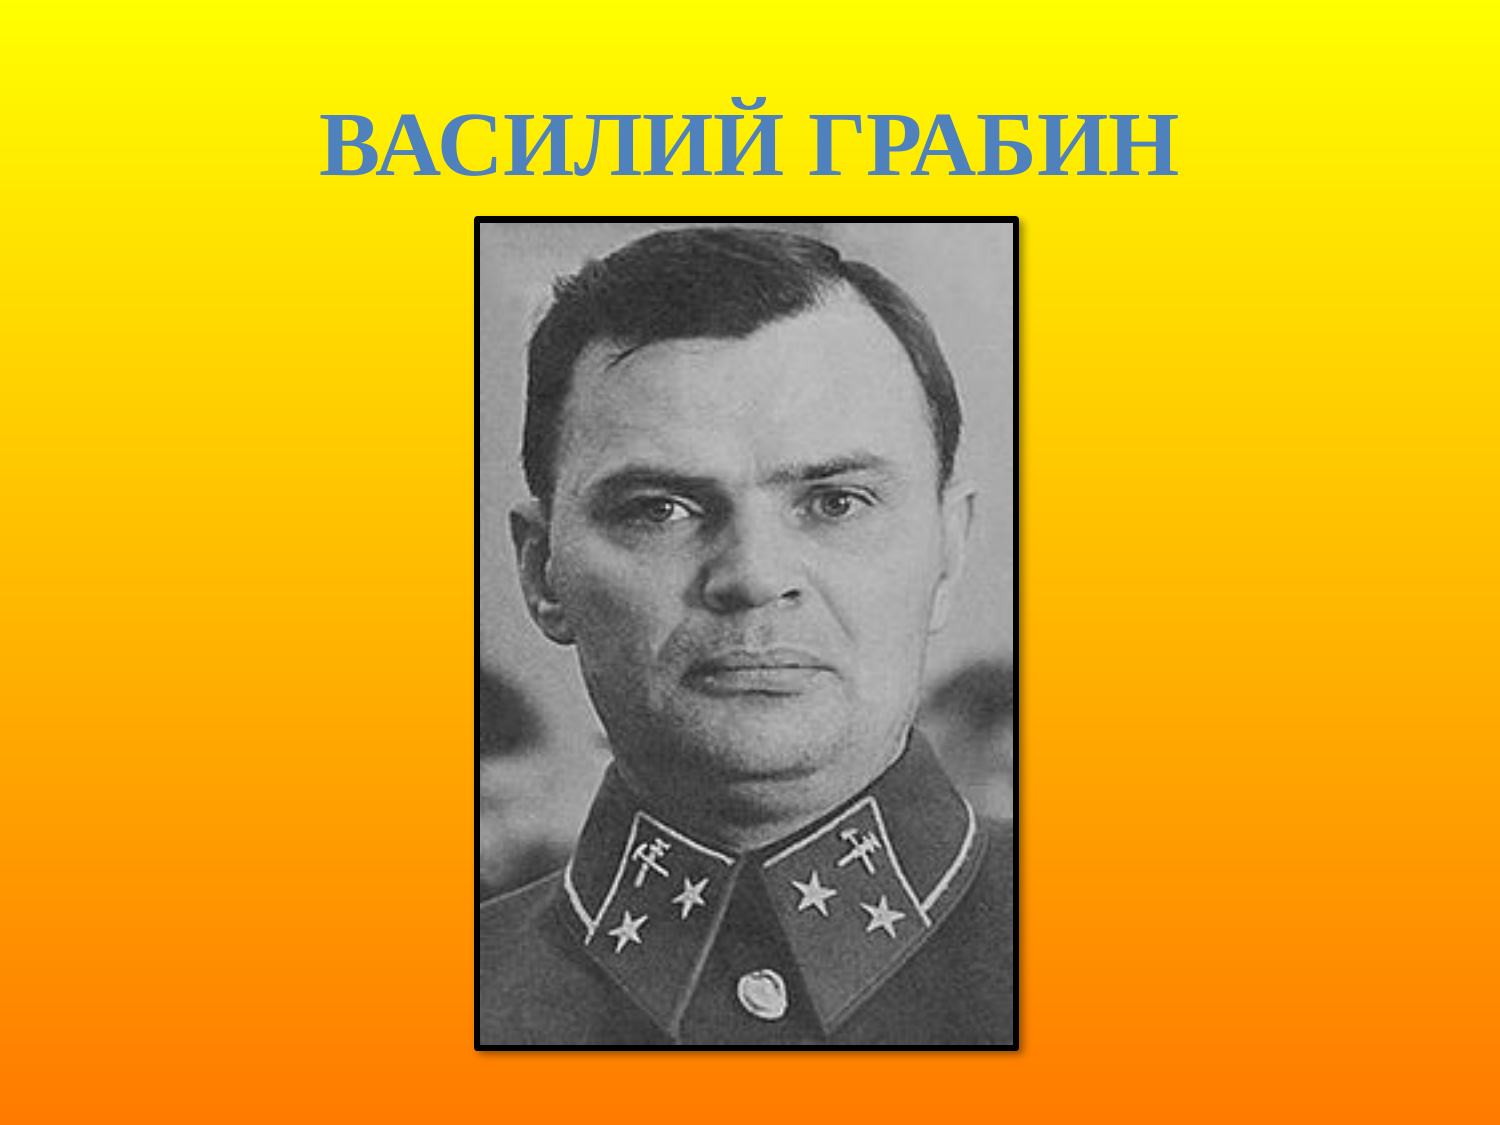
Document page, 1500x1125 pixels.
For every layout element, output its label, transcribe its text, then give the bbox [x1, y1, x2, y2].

title Василий Грабин [75, 45, 1425, 233]
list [480, 222, 1014, 1046]
